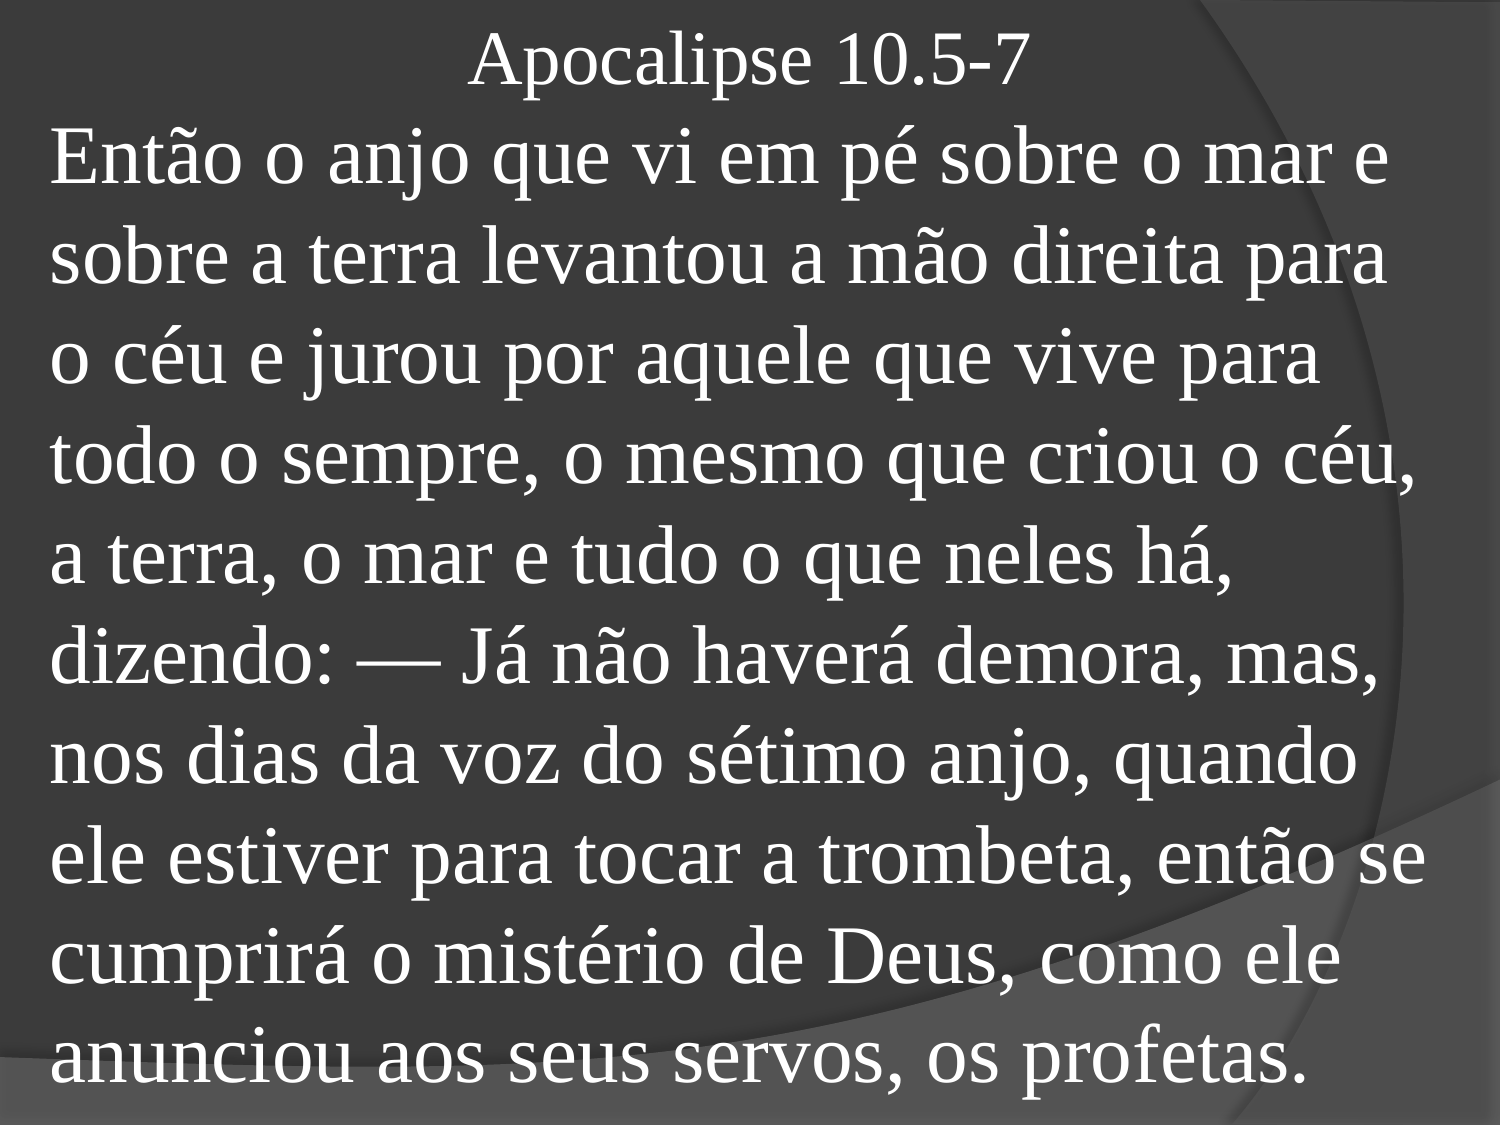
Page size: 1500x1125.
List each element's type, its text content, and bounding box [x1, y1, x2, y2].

text_box Apocalipse 10.5-7 Então o anjo que vi em pé sobre o mar e sobre a terra levantou a mão direita para o céu e jurou por aquele que vive para todo o sempre, o mesmo que criou o céu, a terra, o mar e tudo o que neles há, dizendo: — Já não haverá demora, mas, nos dias da voz do sétimo anjo, quando ele estiver para tocar a trombeta, então se cumprirá o mistério de Deus, como ele anunciou aos seus servos, os profetas. [35, 0, 1465, 1125]
